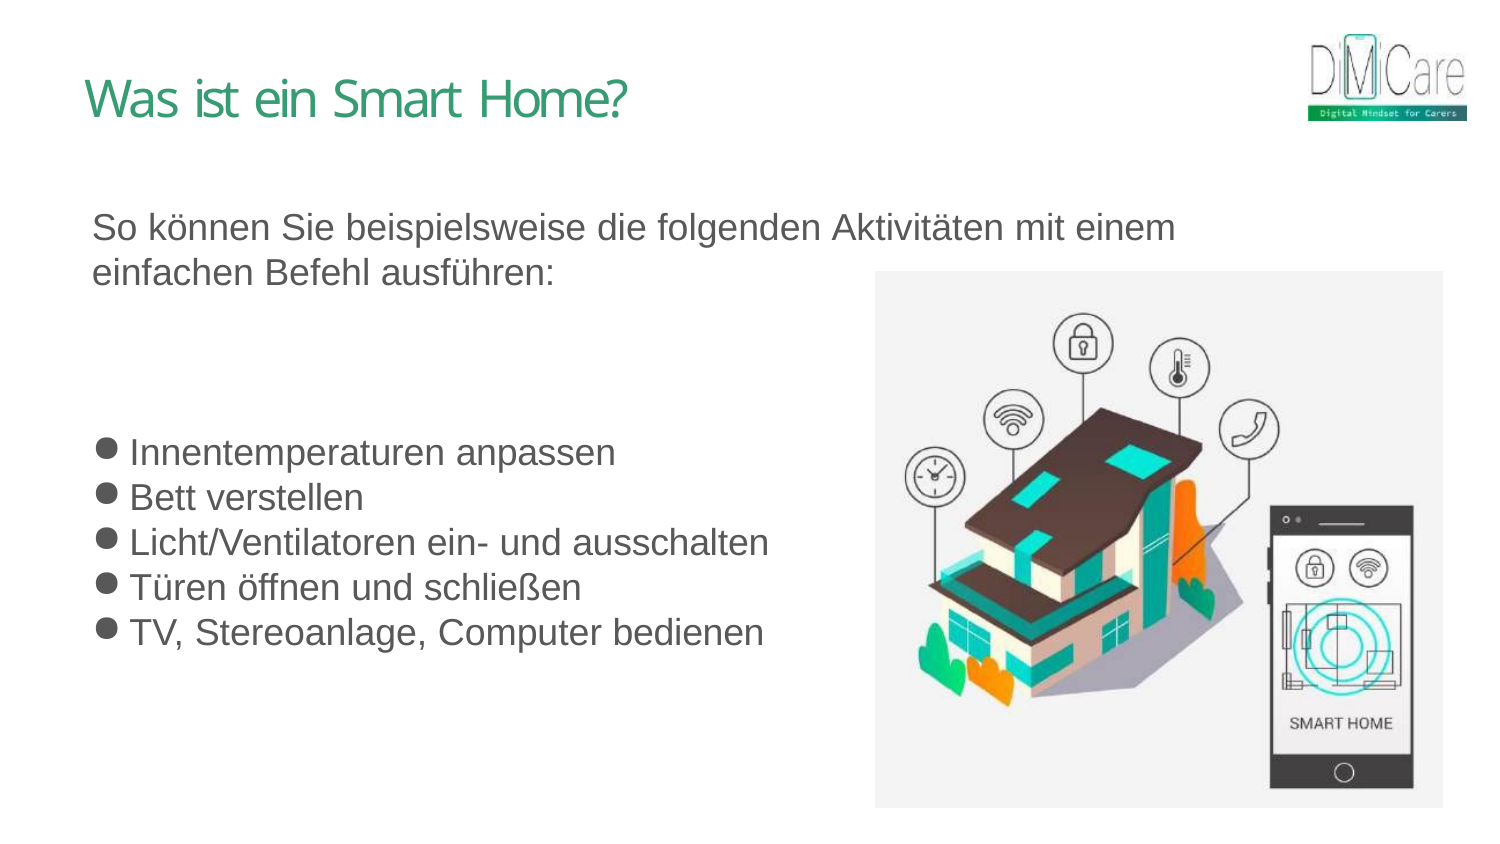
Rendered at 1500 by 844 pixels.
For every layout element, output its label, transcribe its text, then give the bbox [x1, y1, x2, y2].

text_box So können Sie beispielsweise die folgenden Aktivitäten mit einem einfachen Befehl ausführen: [89, 200, 1181, 293]
picture [1308, 33, 1468, 121]
picture [874, 271, 1443, 809]
title Was ist ein Smart Home? [82, 62, 712, 206]
text_box Innentemperaturen anpassen Bett verstellen Licht/Ventilatoren ein- und ausschalten Türen öffnen und schließen TV, Stereoanlage, Computer bedienen [89, 425, 777, 653]
